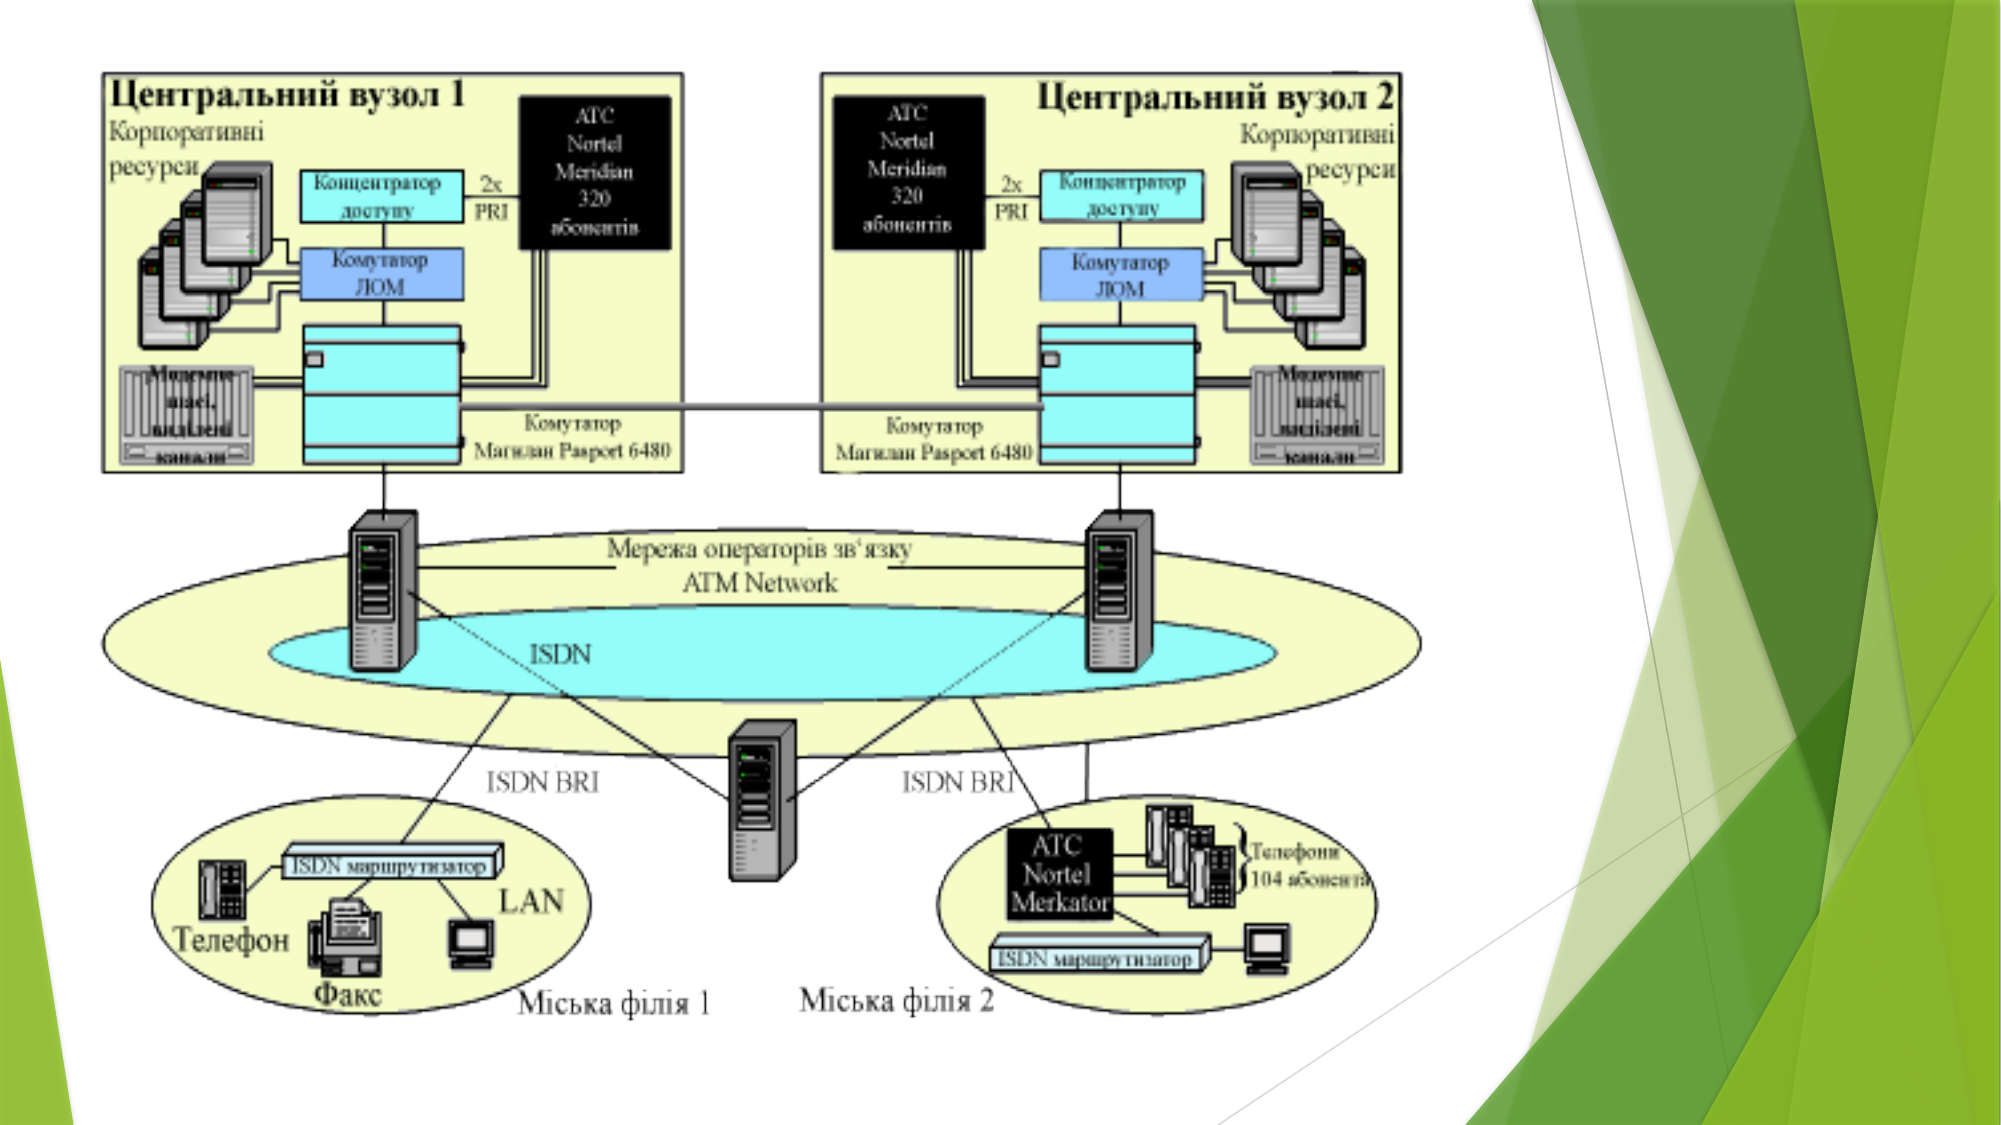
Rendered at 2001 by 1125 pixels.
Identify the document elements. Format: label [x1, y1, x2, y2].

list [84, 58, 1440, 1039]
